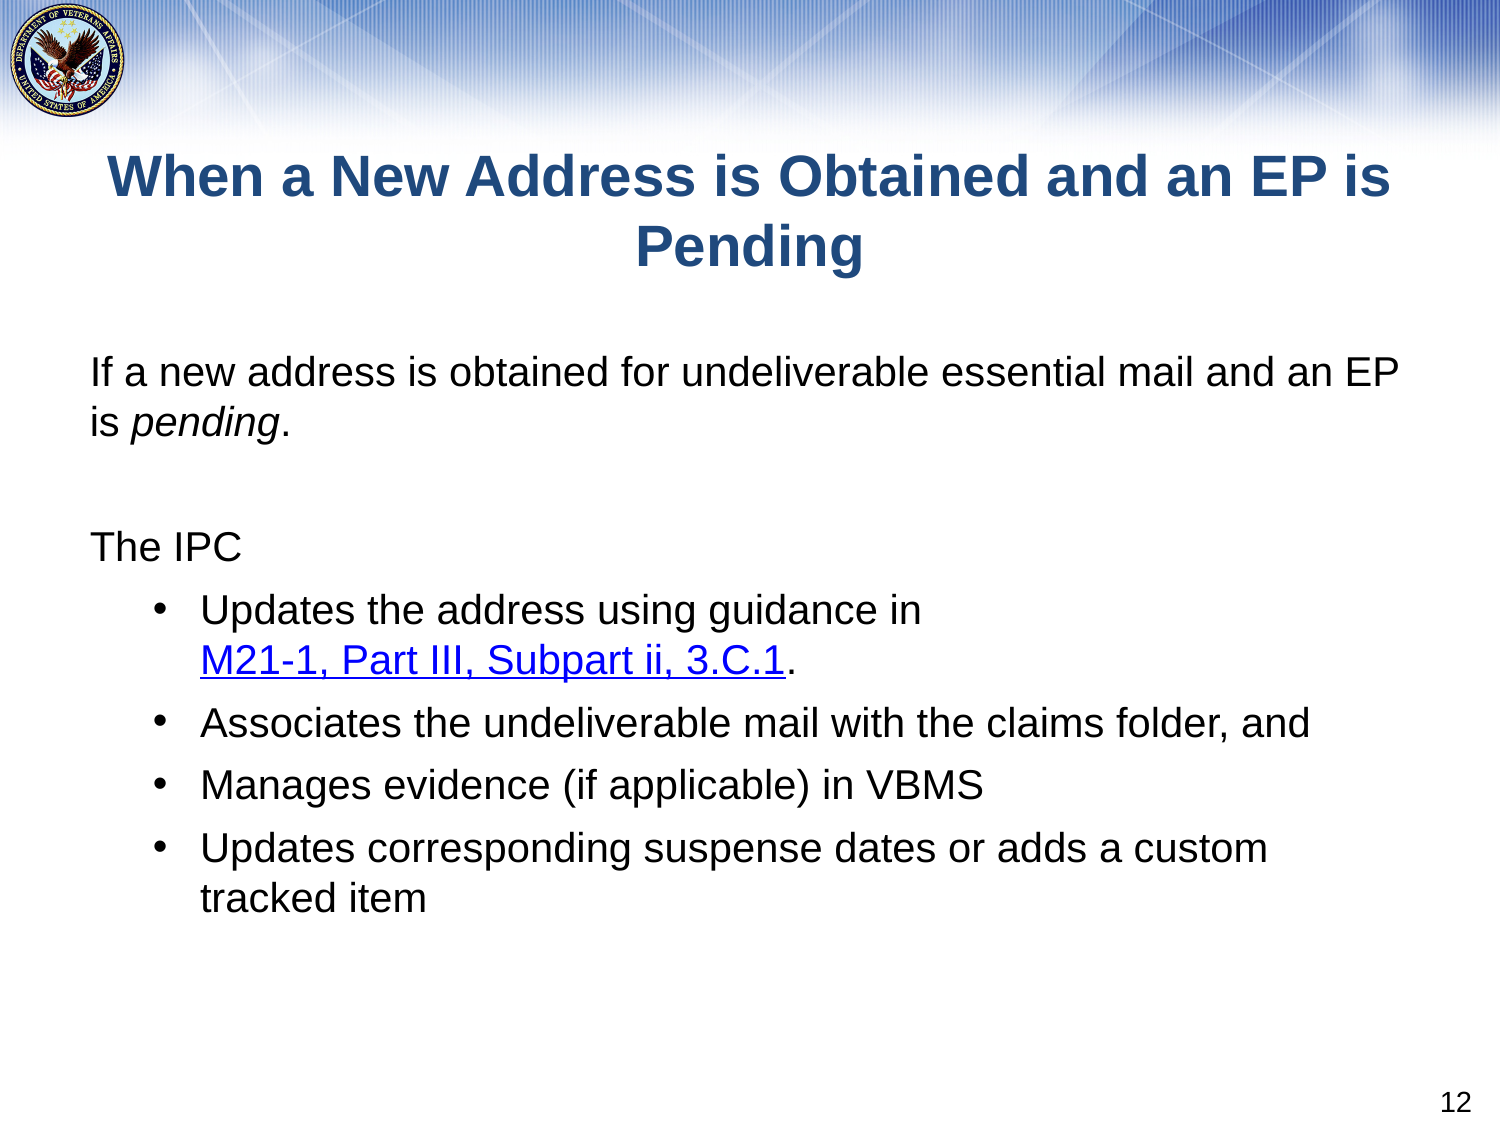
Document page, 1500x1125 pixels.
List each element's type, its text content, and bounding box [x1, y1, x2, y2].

list If a new address is obtained for undeliverable essential mail and an EP is pending. The IPC Updates the address using guidance in M21-1, Part III, Subpart ii, 3.C.1. Associates the undeliverable mail with the claims folder, and Manages evidence (if applicable) in VBMS Updates corresponding suspense dates or adds a custom tracked item [75, 337, 1425, 1048]
picture [0, 0, 1500, 130]
slide_number 12 [1136, 1083, 1487, 1125]
picture [0, 309, 1500, 1062]
title When a New Address is Obtained and an EP is Pending [0, 130, 1500, 309]
